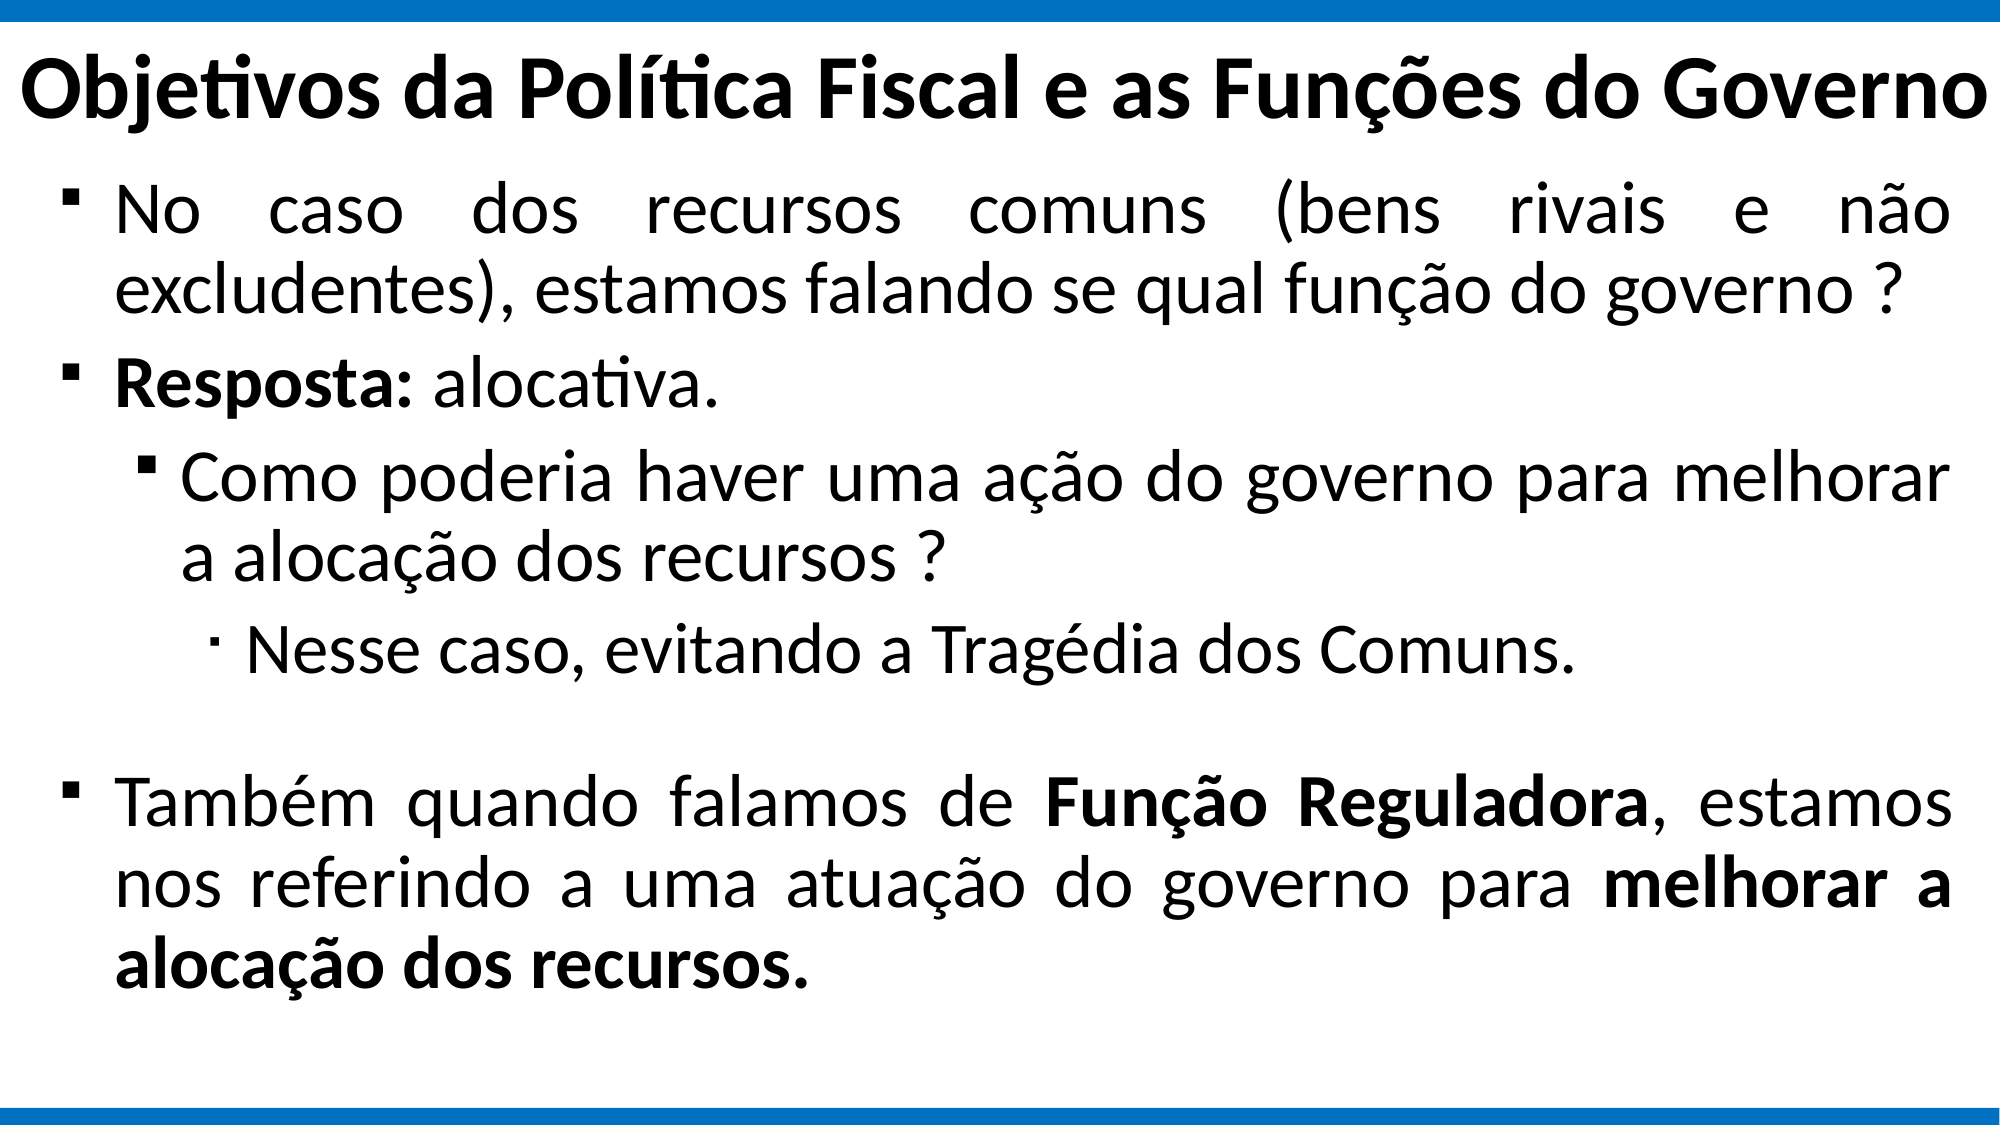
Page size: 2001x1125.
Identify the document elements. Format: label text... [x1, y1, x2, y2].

title Objetivos da Política Fiscal e as Funções do Governo [0, 0, 2000, 145]
list No caso dos recursos comuns (bens rivais e não excludentes), estamos falando se qual função do governo ? Resposta: alocativa. Como poderia haver uma ação do governo para melhorar a alocação dos recursos ? Nesse caso, evitando a Tragédia dos Comuns. Também quando falamos de Função Reguladora, estamos nos referindo a uma atuação do governo para melhorar a alocação dos recursos. [42, 160, 1970, 940]
